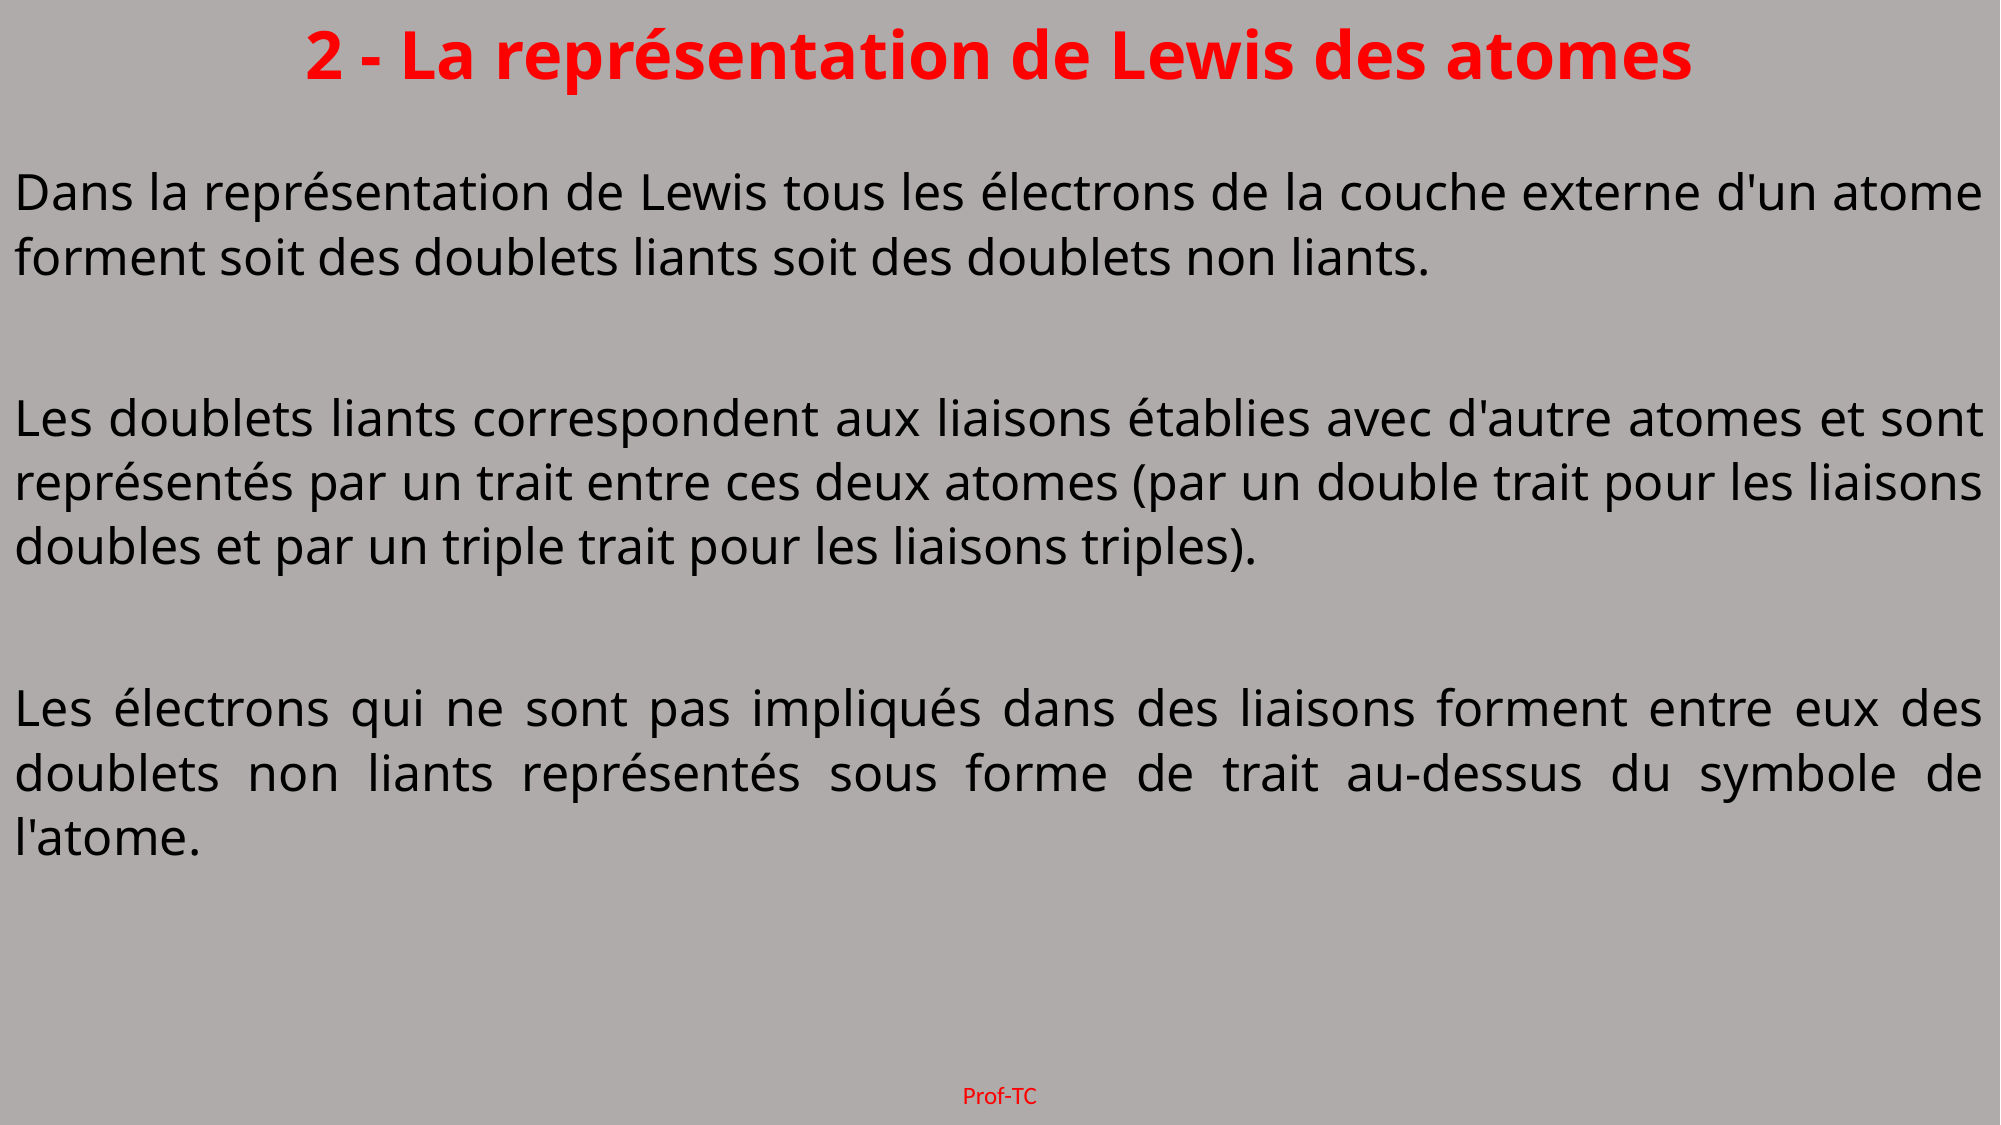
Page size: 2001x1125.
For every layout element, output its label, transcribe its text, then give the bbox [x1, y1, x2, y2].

text_box Dans la représentation de Lewis tous les électrons de la couche externe d'un atome forment soit des doublets liants soit des doublets non liants. Les doublets liants correspondent aux liaisons établies avec d'autre atomes et sont représentés par un trait entre ces deux atomes (par un double trait pour les liaisons doubles et par un triple trait pour les liaisons triples). Les électrons qui ne sont pas impliqués dans des liaisons forment entre eux des doublets non liants représentés sous forme de trait au-dessus du symbole de l'atome. [0, 149, 2000, 943]
text_box 2 - La représentation de Lewis des atomes [0, 0, 2000, 101]
footer Prof-TC [0, 1065, 2000, 1125]
